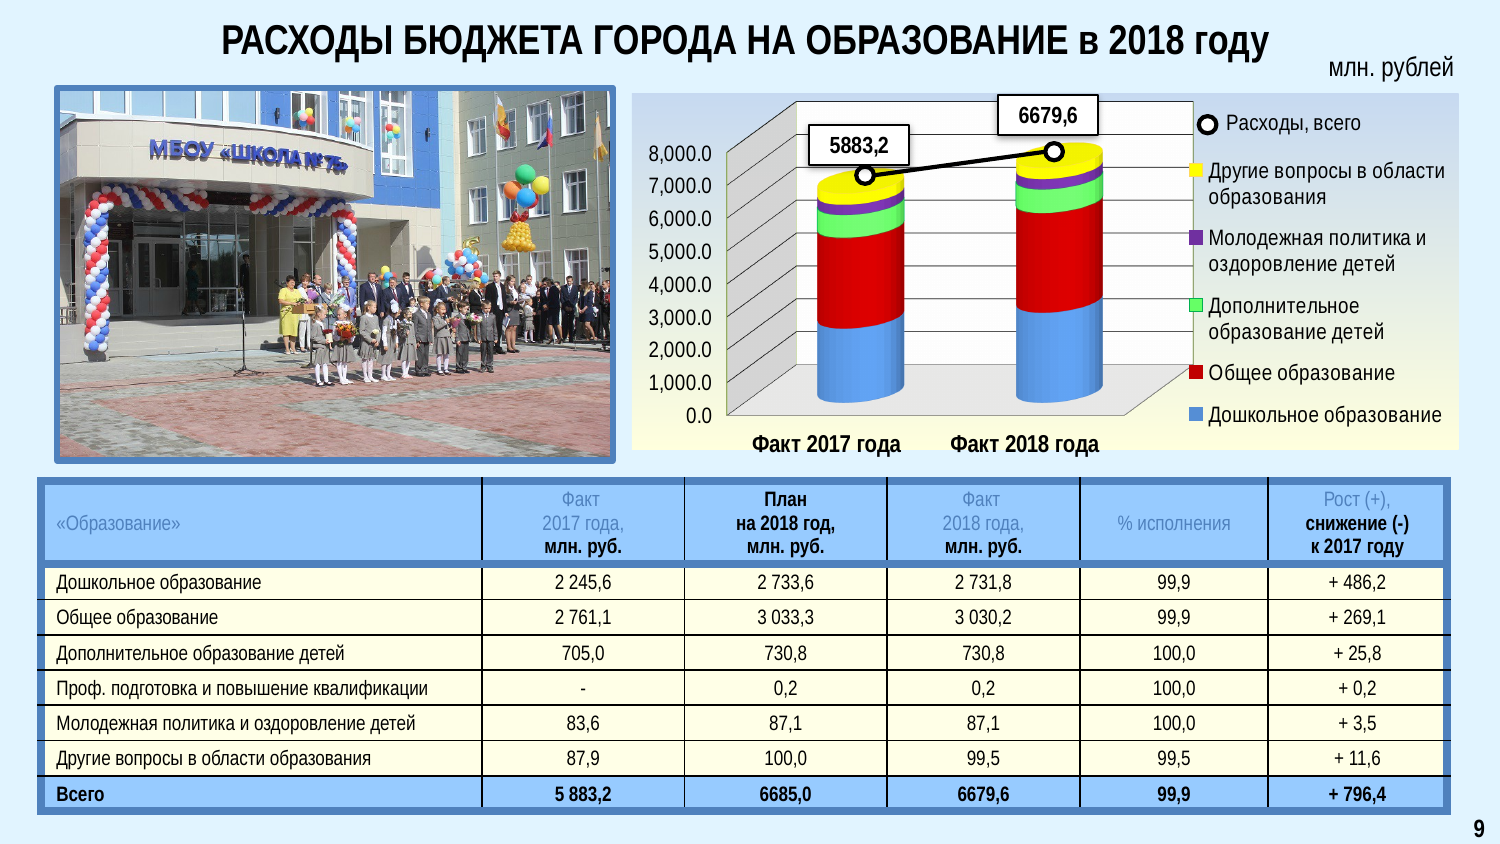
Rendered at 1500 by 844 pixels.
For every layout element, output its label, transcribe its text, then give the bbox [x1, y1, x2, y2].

table_cell + 25,8 [1269, 636, 1443, 669]
table_cell 83,6 [483, 706, 684, 740]
table_cell 6685,0 [685, 777, 886, 807]
table_header Рост (+), снижение (-) к 2017 году [1269, 485, 1443, 560]
table_cell 6679,6 [888, 777, 1079, 807]
table_cell 2 731,8 [888, 568, 1079, 599]
table_cell + 0,2 [1269, 671, 1443, 704]
title РАСХОДЫ бюджета города НА образование в 2018 году [0, 5, 1500, 68]
table_cell + 11,6 [1269, 741, 1443, 775]
table_cell 2 245,6 [483, 568, 684, 599]
table_cell 3 030,2 [888, 600, 1079, 634]
table_cell Другие вопросы в области образования [45, 741, 481, 775]
table_header % исполнения [1081, 485, 1267, 560]
picture [59, 90, 610, 458]
table_cell 2 733,6 [685, 568, 886, 599]
table_cell + 486,2 [1269, 568, 1443, 599]
table_cell 99,5 [1081, 741, 1267, 775]
table_header Факт 2017 года, млн. руб. [483, 485, 684, 560]
table_cell 5 883,2 [483, 777, 684, 807]
table_cell 2 761,1 [483, 600, 684, 634]
table_cell Проф. подготовка и повышение квалификации [45, 671, 481, 704]
table_cell - [483, 671, 684, 704]
table_cell 87,1 [888, 706, 1079, 740]
table_cell 100,0 [1081, 671, 1267, 704]
table_cell 87,9 [483, 741, 684, 775]
table_cell 705,0 [483, 636, 684, 669]
table_cell 100,0 [1081, 636, 1267, 669]
table_cell 99,5 [888, 741, 1079, 775]
table_cell + 3,5 [1269, 706, 1443, 740]
table_cell 99,9 [1081, 568, 1267, 599]
table_cell Всего [45, 777, 481, 807]
table_cell 99,9 [1081, 600, 1267, 634]
table_cell 87,1 [685, 706, 886, 740]
table_header План на 2018 год, млн. руб. [685, 485, 886, 560]
table_cell Общее образование [45, 600, 481, 634]
table_cell 0,2 [888, 671, 1079, 704]
table_cell 730,8 [888, 636, 1079, 669]
table_cell + 796,4 [1269, 777, 1443, 807]
table_cell 100,0 [1081, 706, 1267, 740]
table_cell Дошкольное образование [45, 568, 481, 599]
table_cell 100,0 [685, 741, 886, 775]
table_cell 99,9 [1081, 777, 1267, 807]
table_header «Образование» [45, 485, 481, 560]
slide_number 9 [1429, 810, 1500, 844]
table_cell Молодежная политика и оздоровление детей [45, 706, 481, 740]
chart [631, 90, 1459, 458]
table_cell 3 033,3 [685, 600, 886, 634]
text_box млн. рублей [1291, 39, 1492, 93]
table_cell 730,8 [685, 636, 886, 669]
table_cell + 269,1 [1269, 600, 1443, 634]
table_header Факт 2018 года, млн. руб. [888, 485, 1079, 560]
table_cell 0,2 [685, 671, 886, 704]
table_cell Дополнительное образование детей [45, 636, 481, 669]
